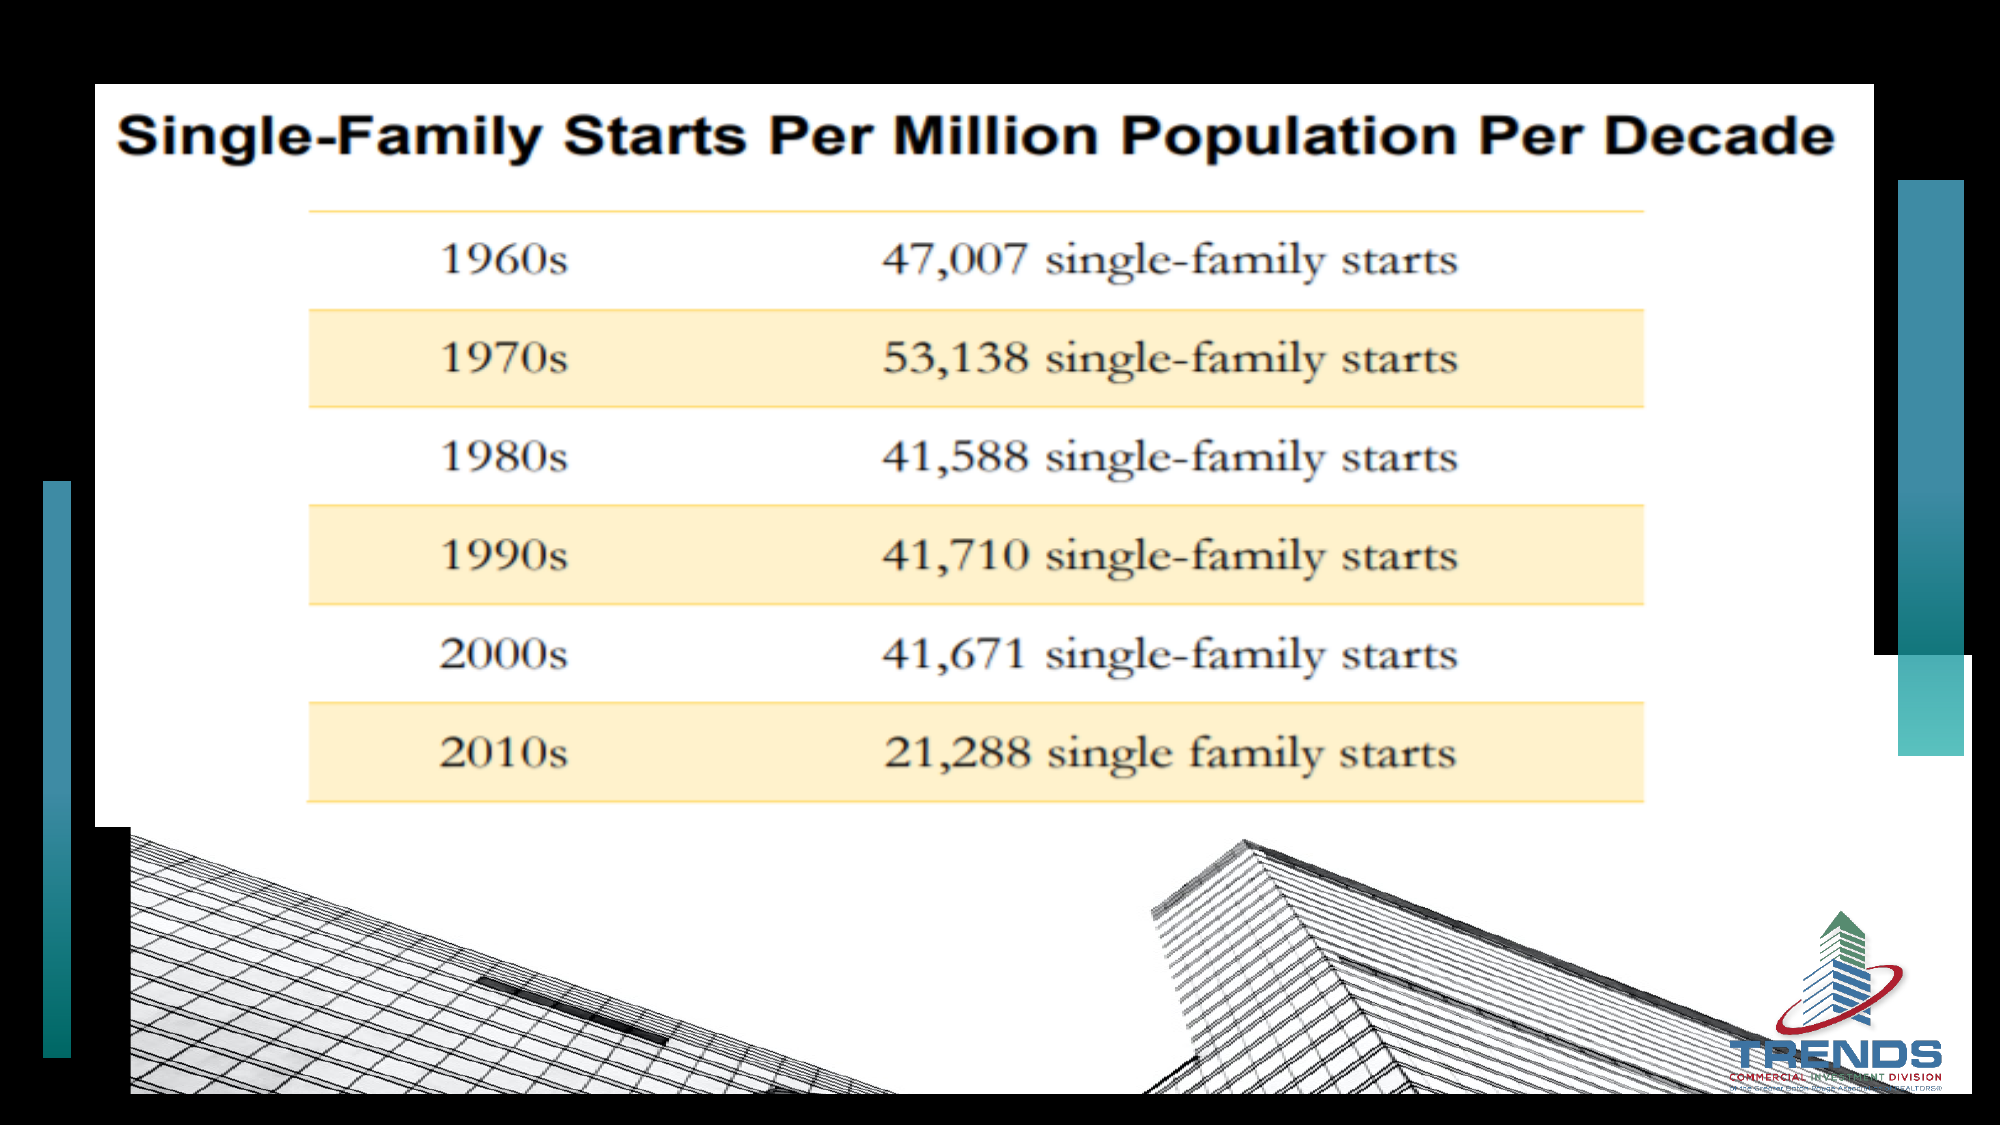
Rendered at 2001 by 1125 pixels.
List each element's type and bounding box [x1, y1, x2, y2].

picture [95, 84, 1972, 1125]
text_box [42, 481, 72, 1058]
text_box [1897, 179, 1964, 655]
